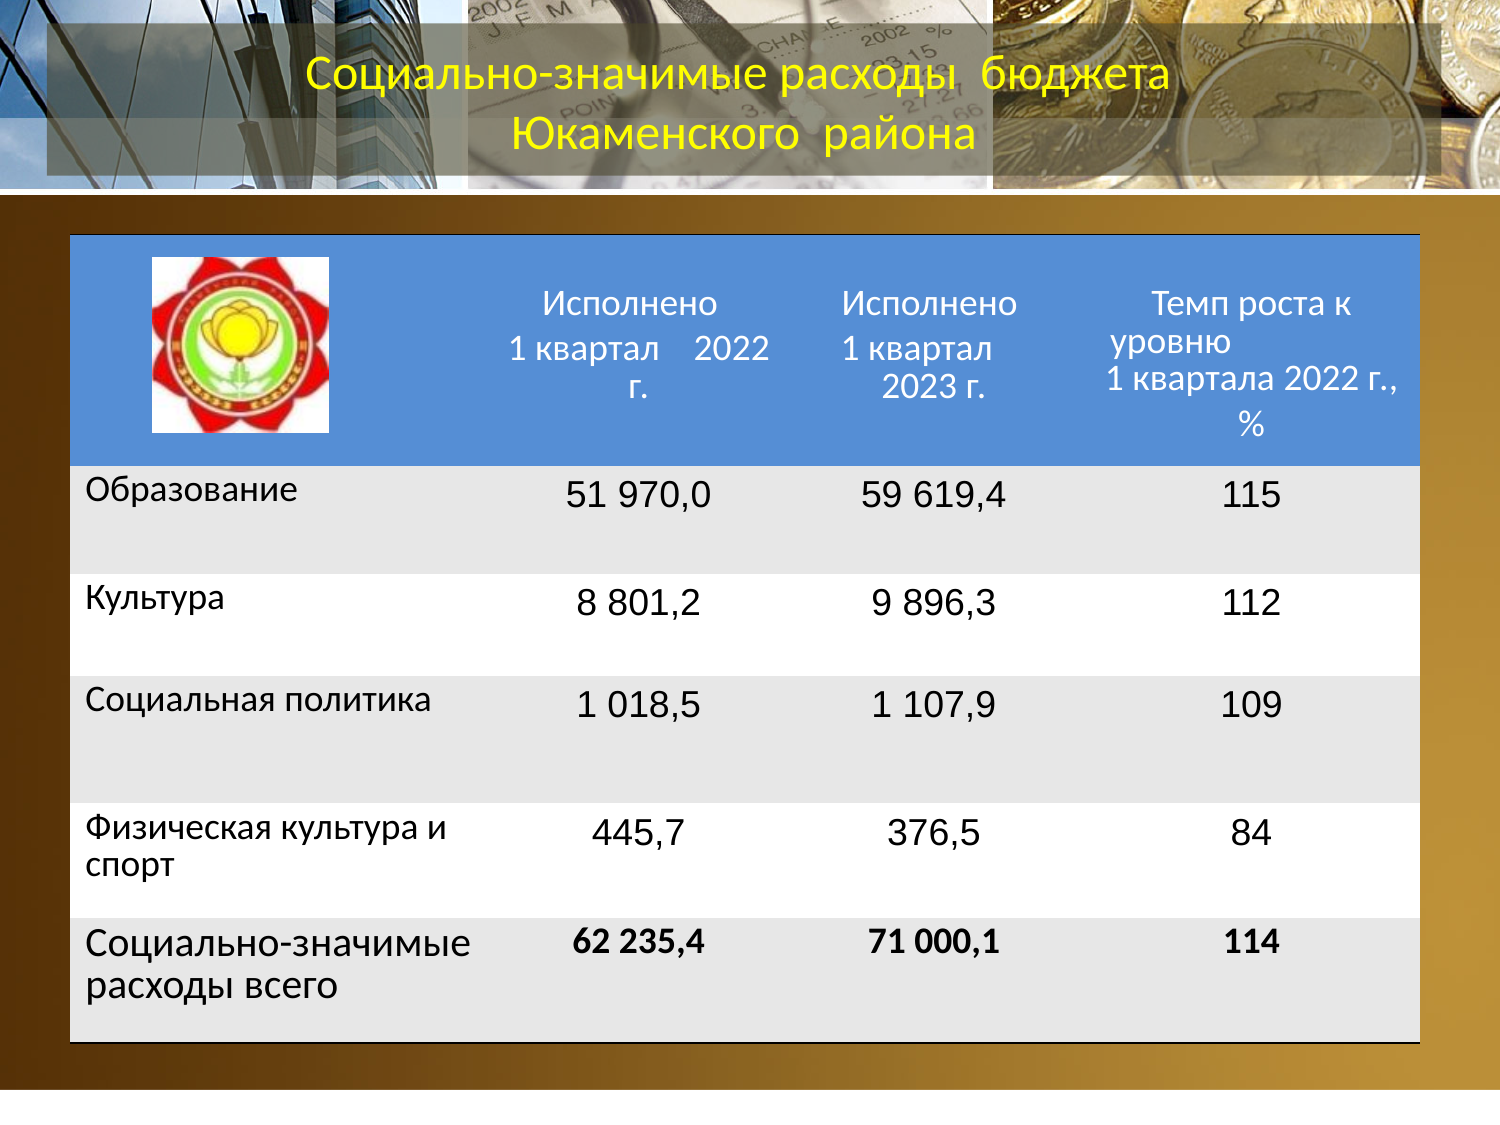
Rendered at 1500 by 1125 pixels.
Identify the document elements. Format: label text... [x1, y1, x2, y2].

picture [0, 0, 1500, 1088]
table_cell Социальная политика [70, 676, 492, 803]
list [1420, 374, 1425, 1018]
table_cell Социально-значимые расходы всего [70, 918, 492, 1042]
table_cell 8 801,2 [492, 574, 785, 676]
table_header [70, 235, 492, 466]
table_cell 9 896,3 [785, 574, 1083, 676]
table_cell 109 [1083, 676, 1420, 803]
text_box [0, 1088, 1500, 1125]
table_cell 59 619,4 [785, 466, 1083, 574]
table_cell 1 107,9 [785, 676, 1083, 803]
table_header Исполнено 1 квартал 2022 г. [492, 235, 785, 466]
table_cell 445,7 [492, 803, 785, 918]
table_cell Культура [70, 574, 492, 676]
table_cell 84 [1083, 803, 1420, 918]
table_cell 51 970,0 [492, 466, 785, 574]
table_cell 1 018,5 [492, 676, 785, 803]
title Социально-значимые расходы бюджета Юкаменского района [46, 23, 1442, 176]
table_cell 376,5 [785, 803, 1083, 918]
table_cell Физическая культура и спорт [70, 803, 492, 918]
table_header Исполнено 1 квартал 2023 г. [785, 235, 1083, 466]
table_header Темп роста к уровню 1 квартала 2022 г., % [1083, 235, 1420, 466]
table_cell 114 [1083, 918, 1420, 1042]
table_cell Образование [70, 466, 492, 574]
table_cell 115 [1083, 466, 1420, 574]
table_cell 112 [1083, 574, 1420, 676]
table_cell 71 000,1 [785, 918, 1083, 1042]
table_cell 62 235,4 [492, 918, 785, 1042]
